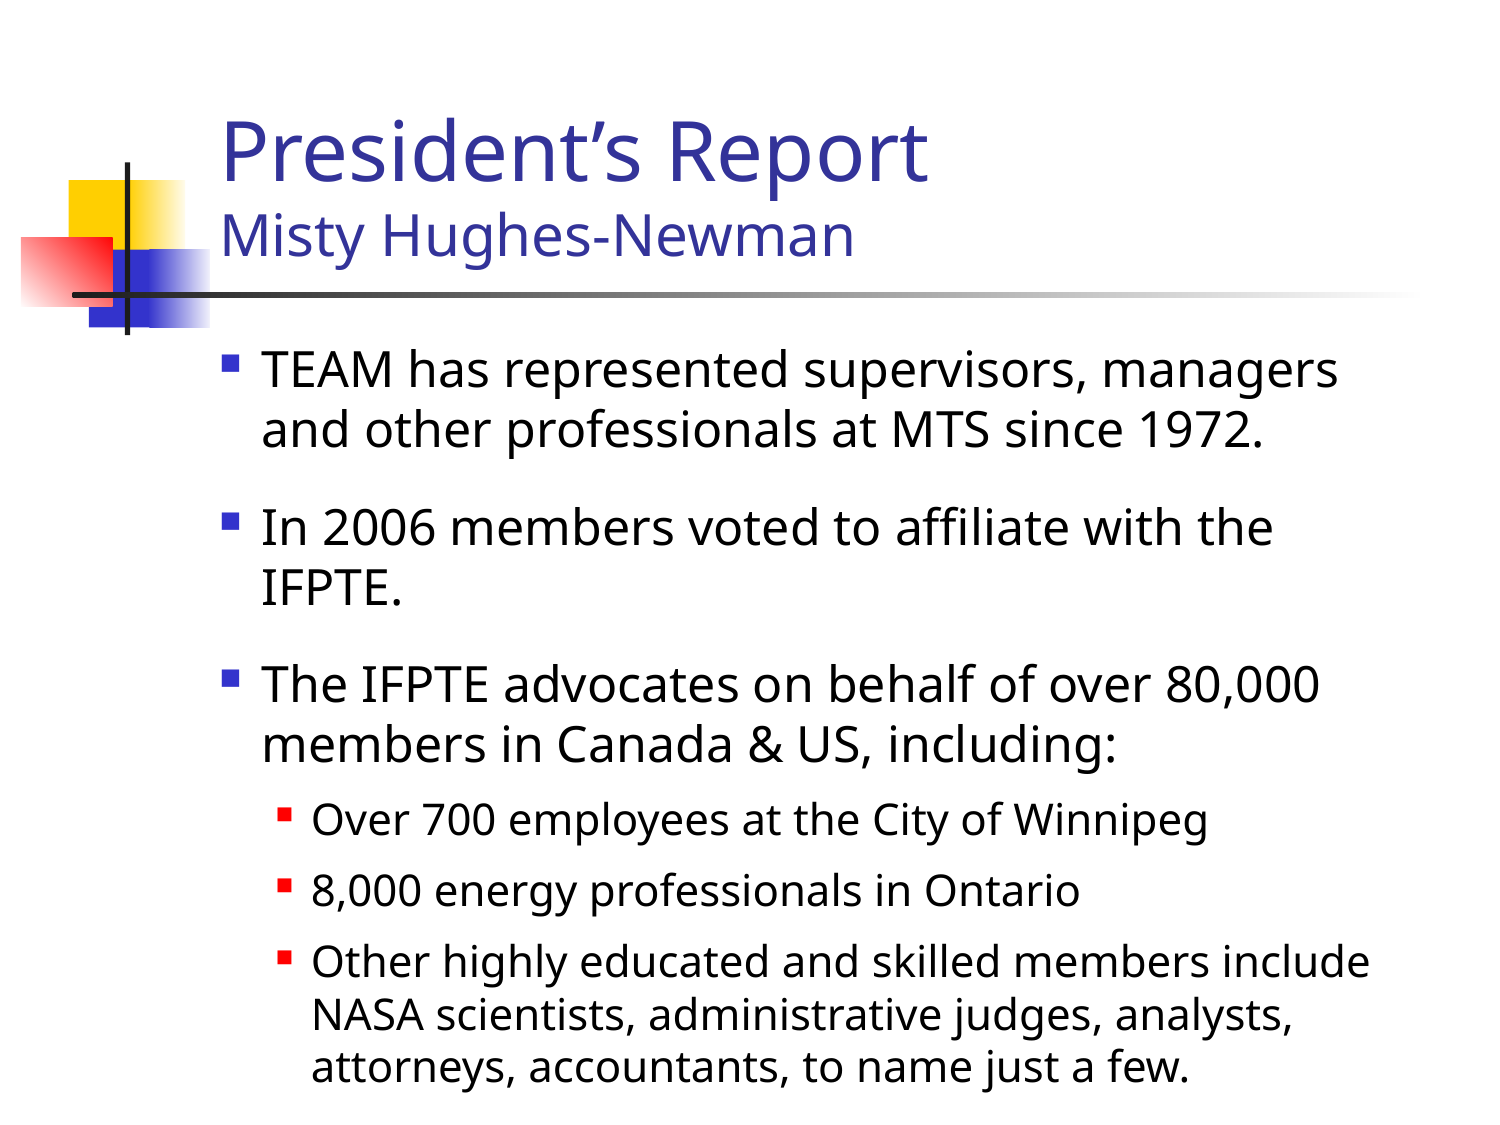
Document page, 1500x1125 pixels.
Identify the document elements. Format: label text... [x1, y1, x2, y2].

list TEAM has represented supervisors, managers and other professionals at MTS since 1972. In 2006 members voted to affiliate with the IFPTE. The IFPTE advocates on behalf of over 80,000 members in Canada & US, including: Over 700 employees at the City of Winnipeg 8,000 energy professionals in Ontario Other highly educated and skilled members include NASA scientists, administrative judges, analysts, attorneys, accountants, to name just a few. [204, 329, 1420, 1073]
text_box President’s Report Misty Hughes-Newman [204, 53, 1405, 276]
